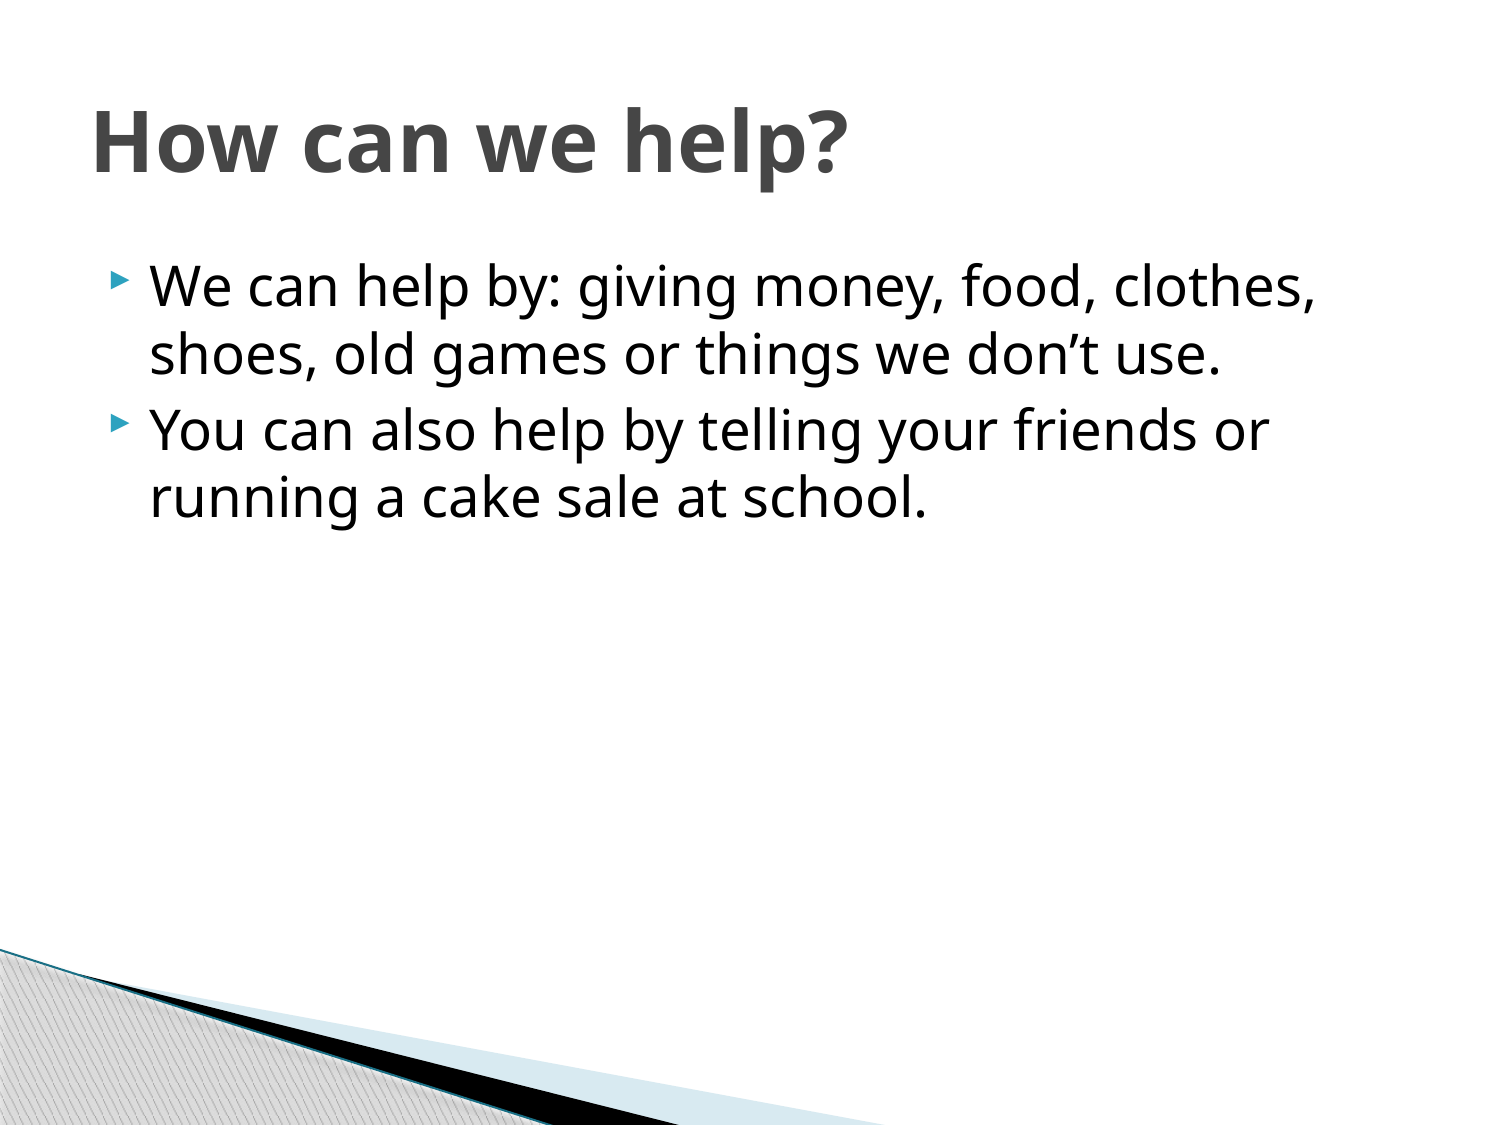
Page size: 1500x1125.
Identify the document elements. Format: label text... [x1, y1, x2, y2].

list We can help by: giving money, food, clothes, shoes, old games or things we don’t use. You can also help by telling your friends or running a cake sale at school. [75, 243, 1425, 986]
title How can we help? [75, 45, 1425, 233]
